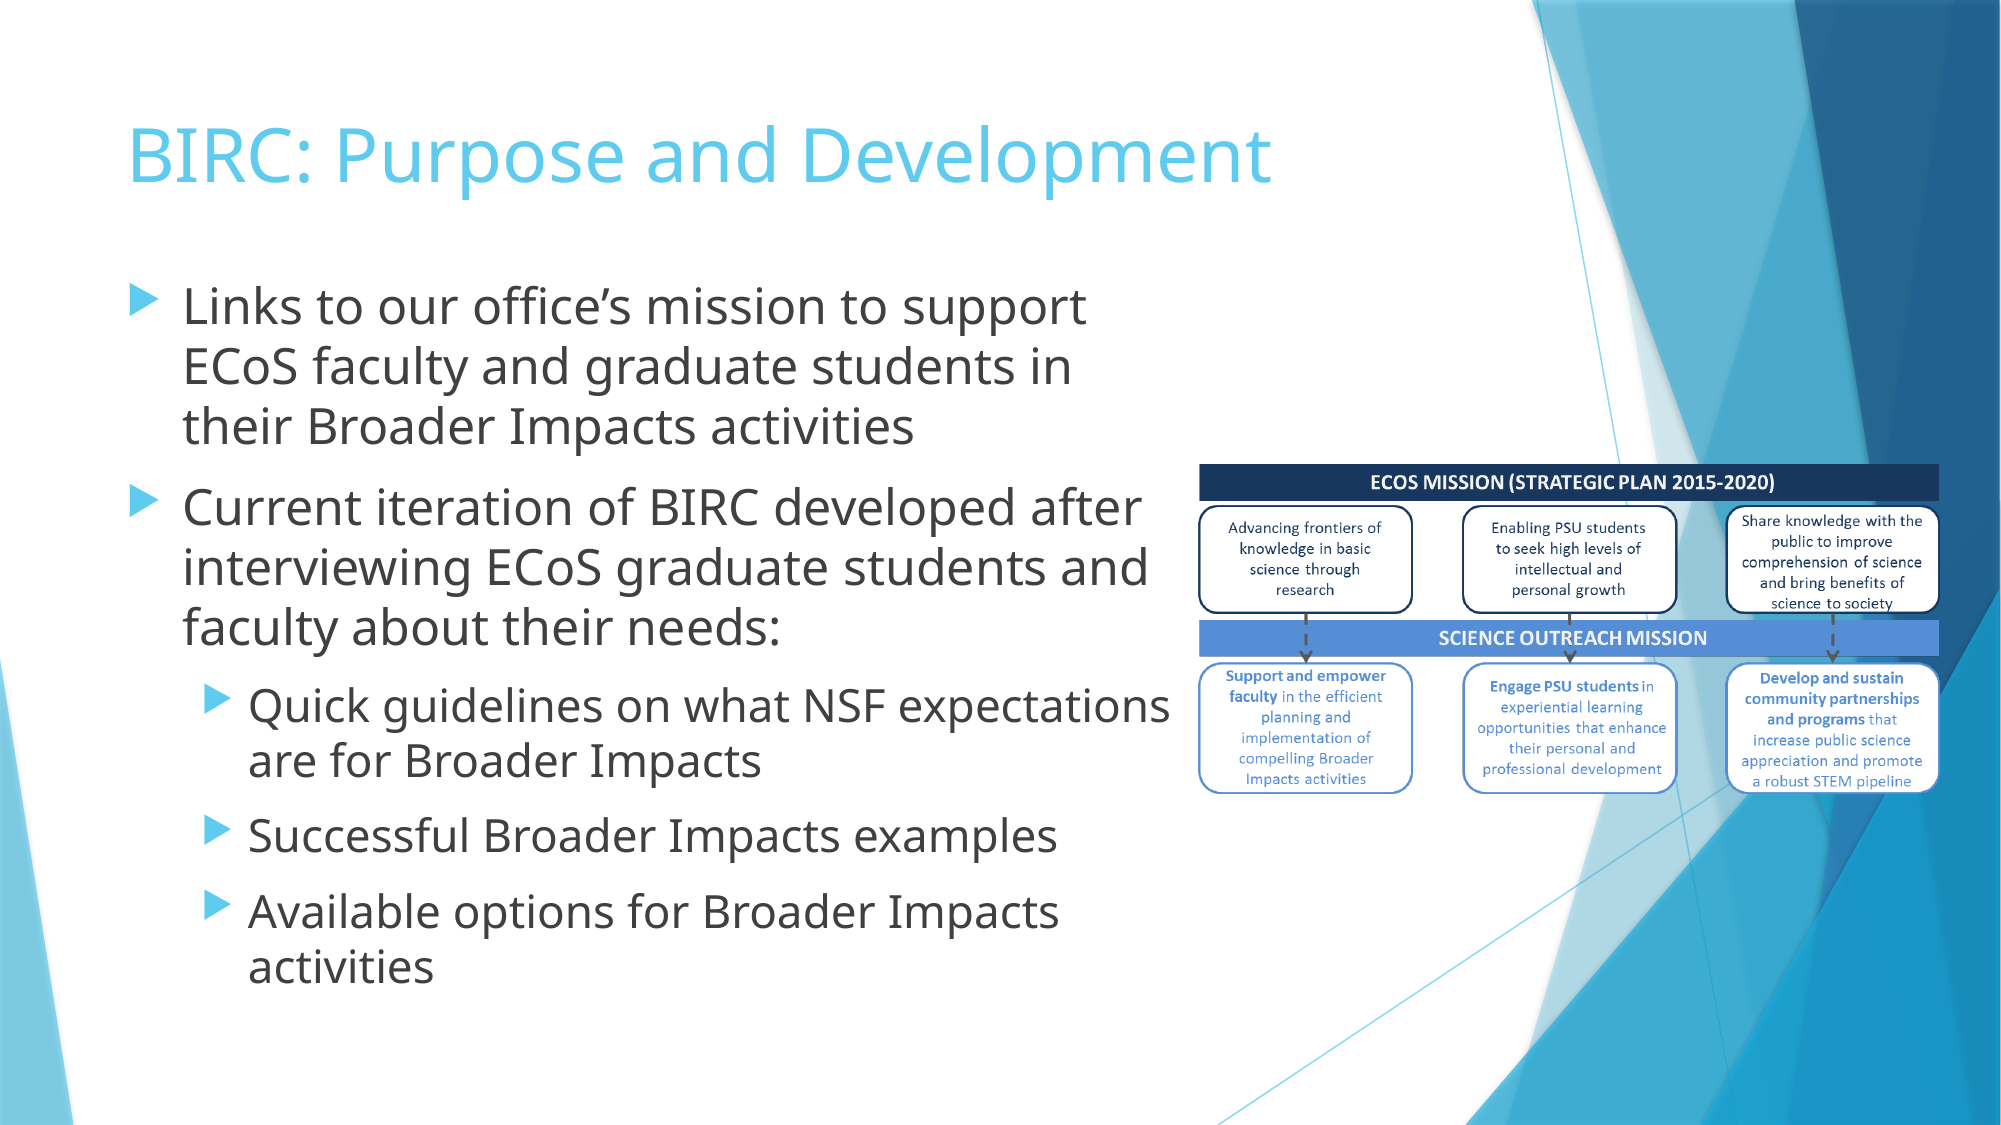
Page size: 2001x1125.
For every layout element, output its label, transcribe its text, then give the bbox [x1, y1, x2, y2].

list Links to our office’s mission to support ECoS faculty and graduate students in their Broader Impacts activities Current iteration of BIRC developed after interviewing ECoS graduate students and faculty about their needs: Quick guidelines on what NSF expectations are for Broader Impacts Successful Broader Impacts examples Available options for Broader Impacts activities [111, 267, 1199, 1057]
title BIRC: Purpose and Development [111, 99, 1522, 240]
picture [1197, 461, 1941, 801]
